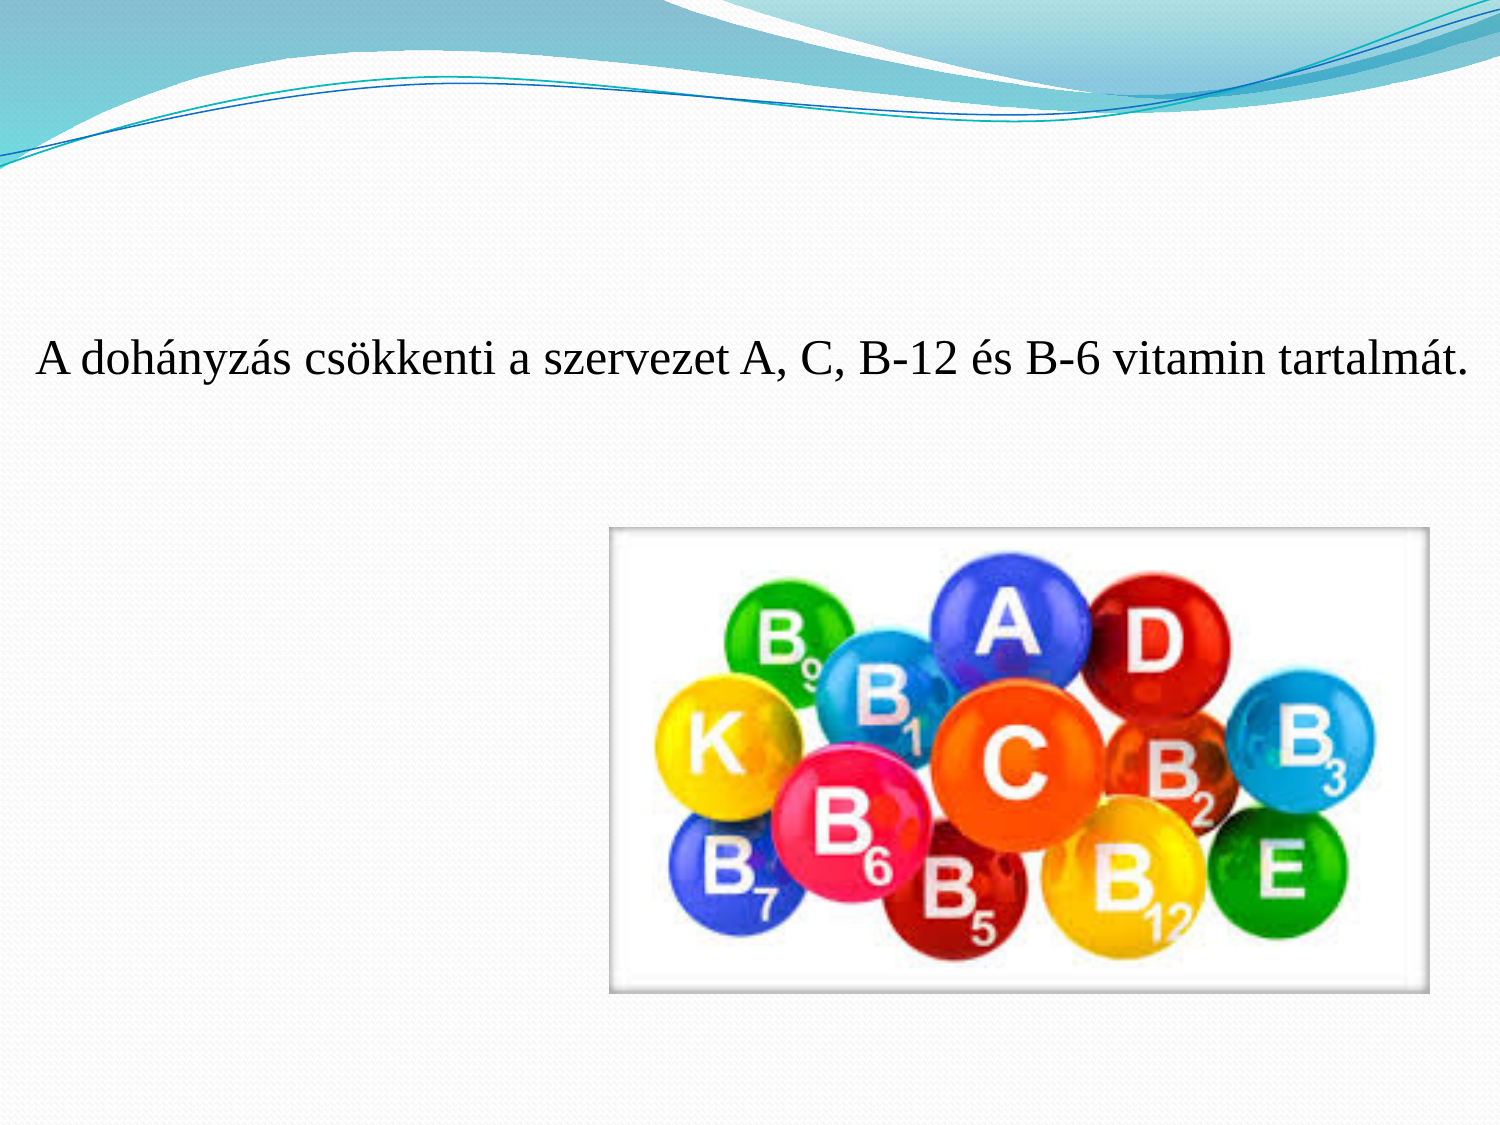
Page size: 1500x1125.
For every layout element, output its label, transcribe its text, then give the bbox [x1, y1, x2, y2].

text_box A dohányzás csökkenti a szervezet A, C, B-12 és B-6 vitamin tartalmát. [7, 317, 1486, 437]
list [609, 527, 1430, 995]
